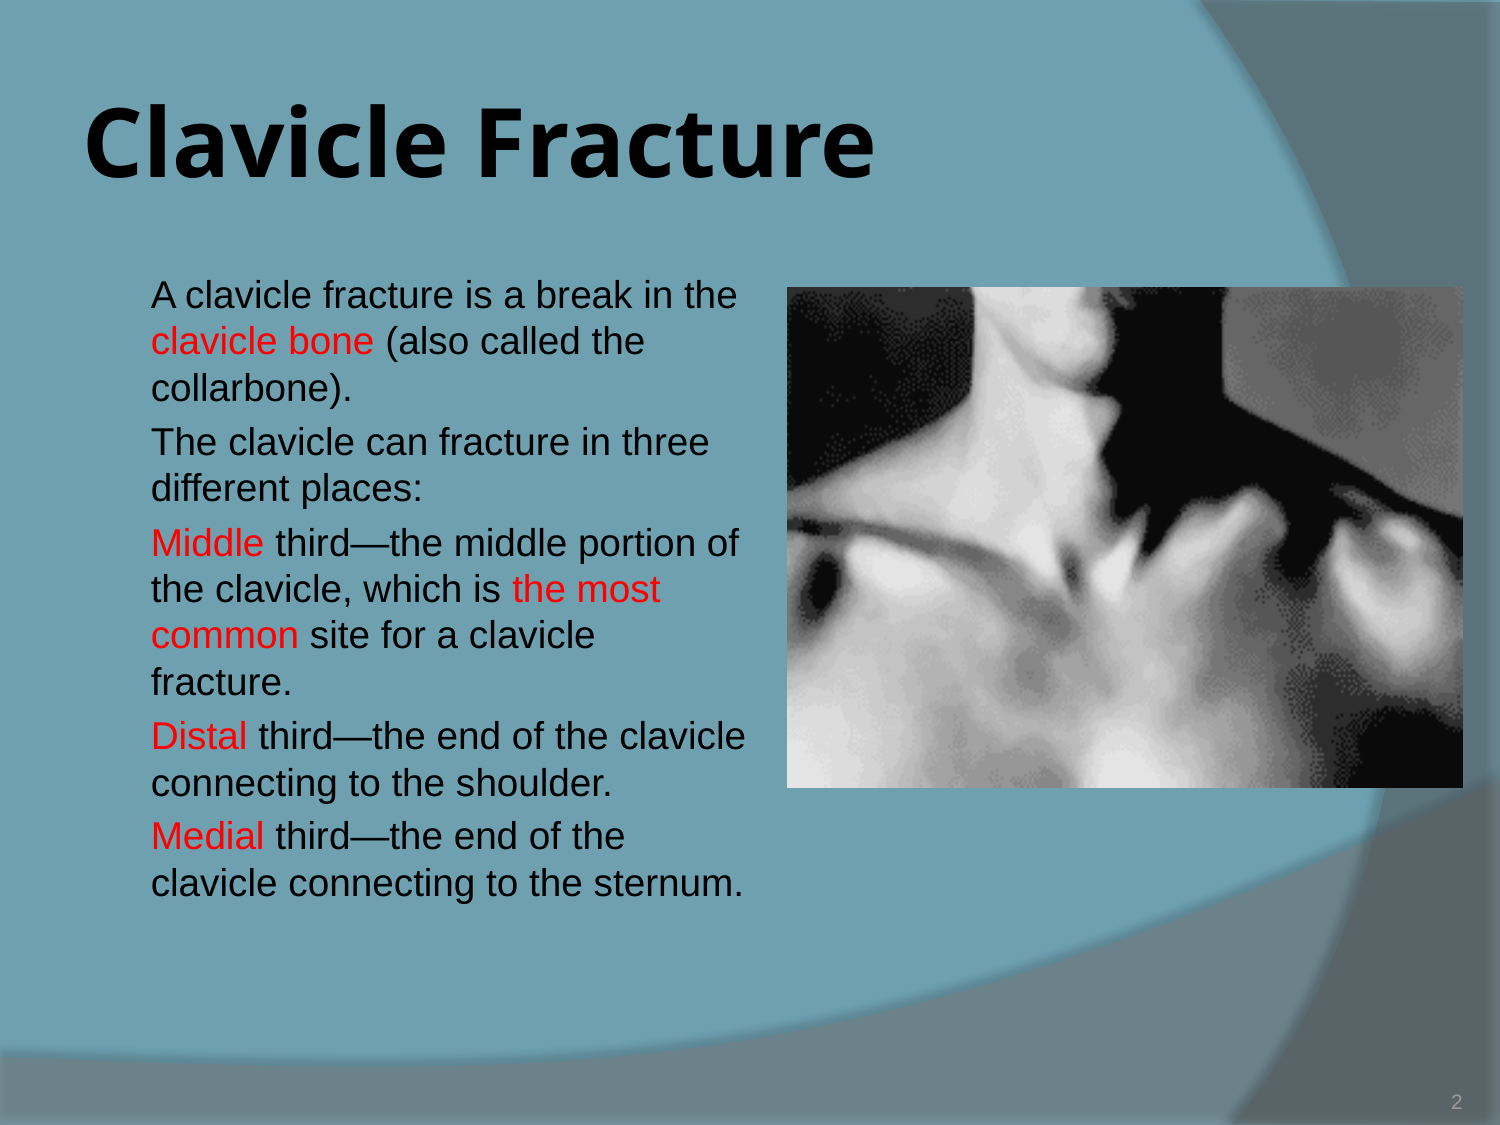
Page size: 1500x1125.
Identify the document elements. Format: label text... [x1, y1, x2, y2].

slide_number 2 [1337, 1053, 1463, 1114]
picture [787, 287, 1463, 788]
title Clavicle Fracture [75, 45, 1300, 233]
list A clavicle fracture is a break in the clavicle bone (also called the collarbone). The clavicle can fracture in three different places: Middle third—the middle portion of the clavicle, which is the most common site for a clavicle fracture. Distal third—the end of the clavicle connecting to the shoulder. Medial third—the end of the clavicle connecting to the sternum. [75, 262, 763, 988]
